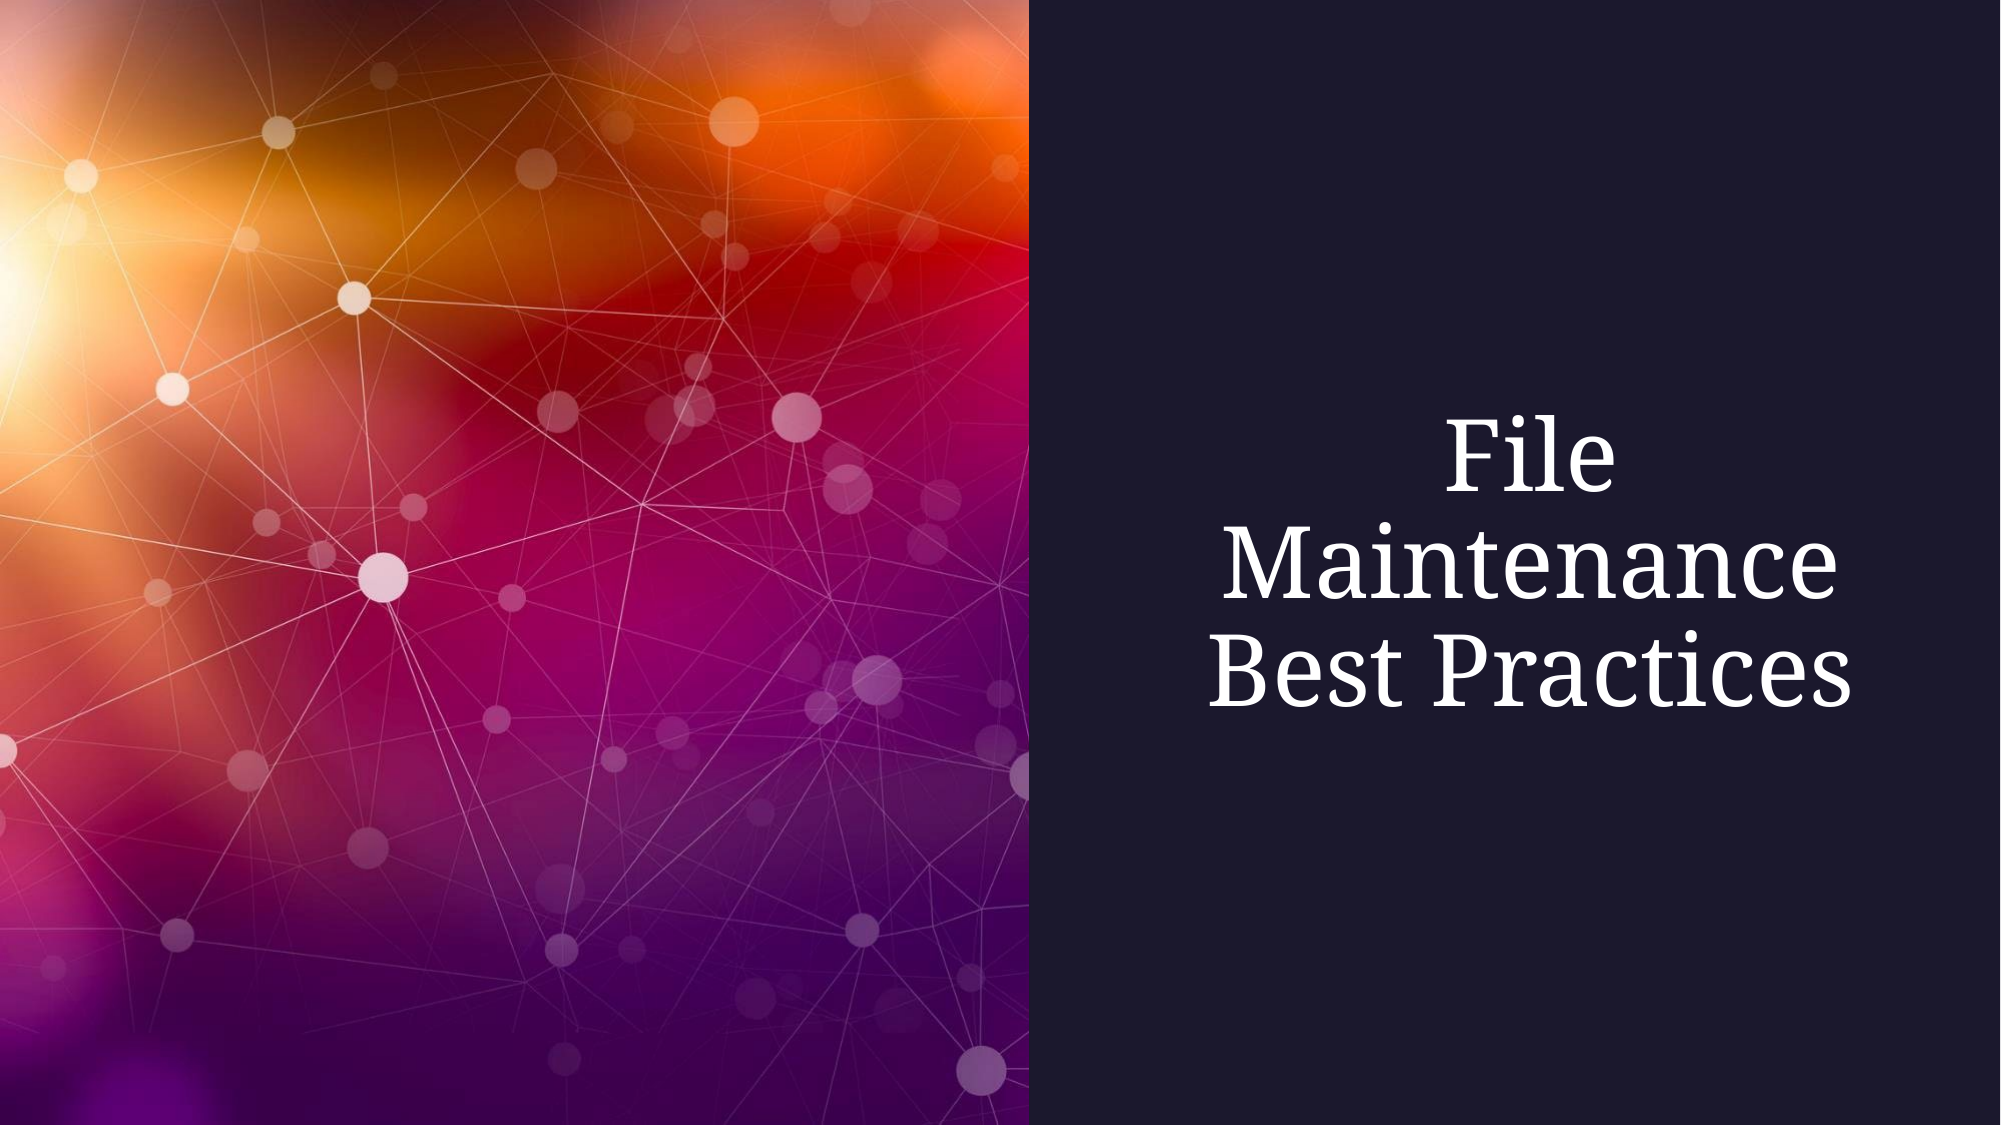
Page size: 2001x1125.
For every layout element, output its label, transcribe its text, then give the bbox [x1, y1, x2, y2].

title File Maintenance Best Practices [1149, 387, 1911, 727]
picture [0, 0, 1029, 1125]
